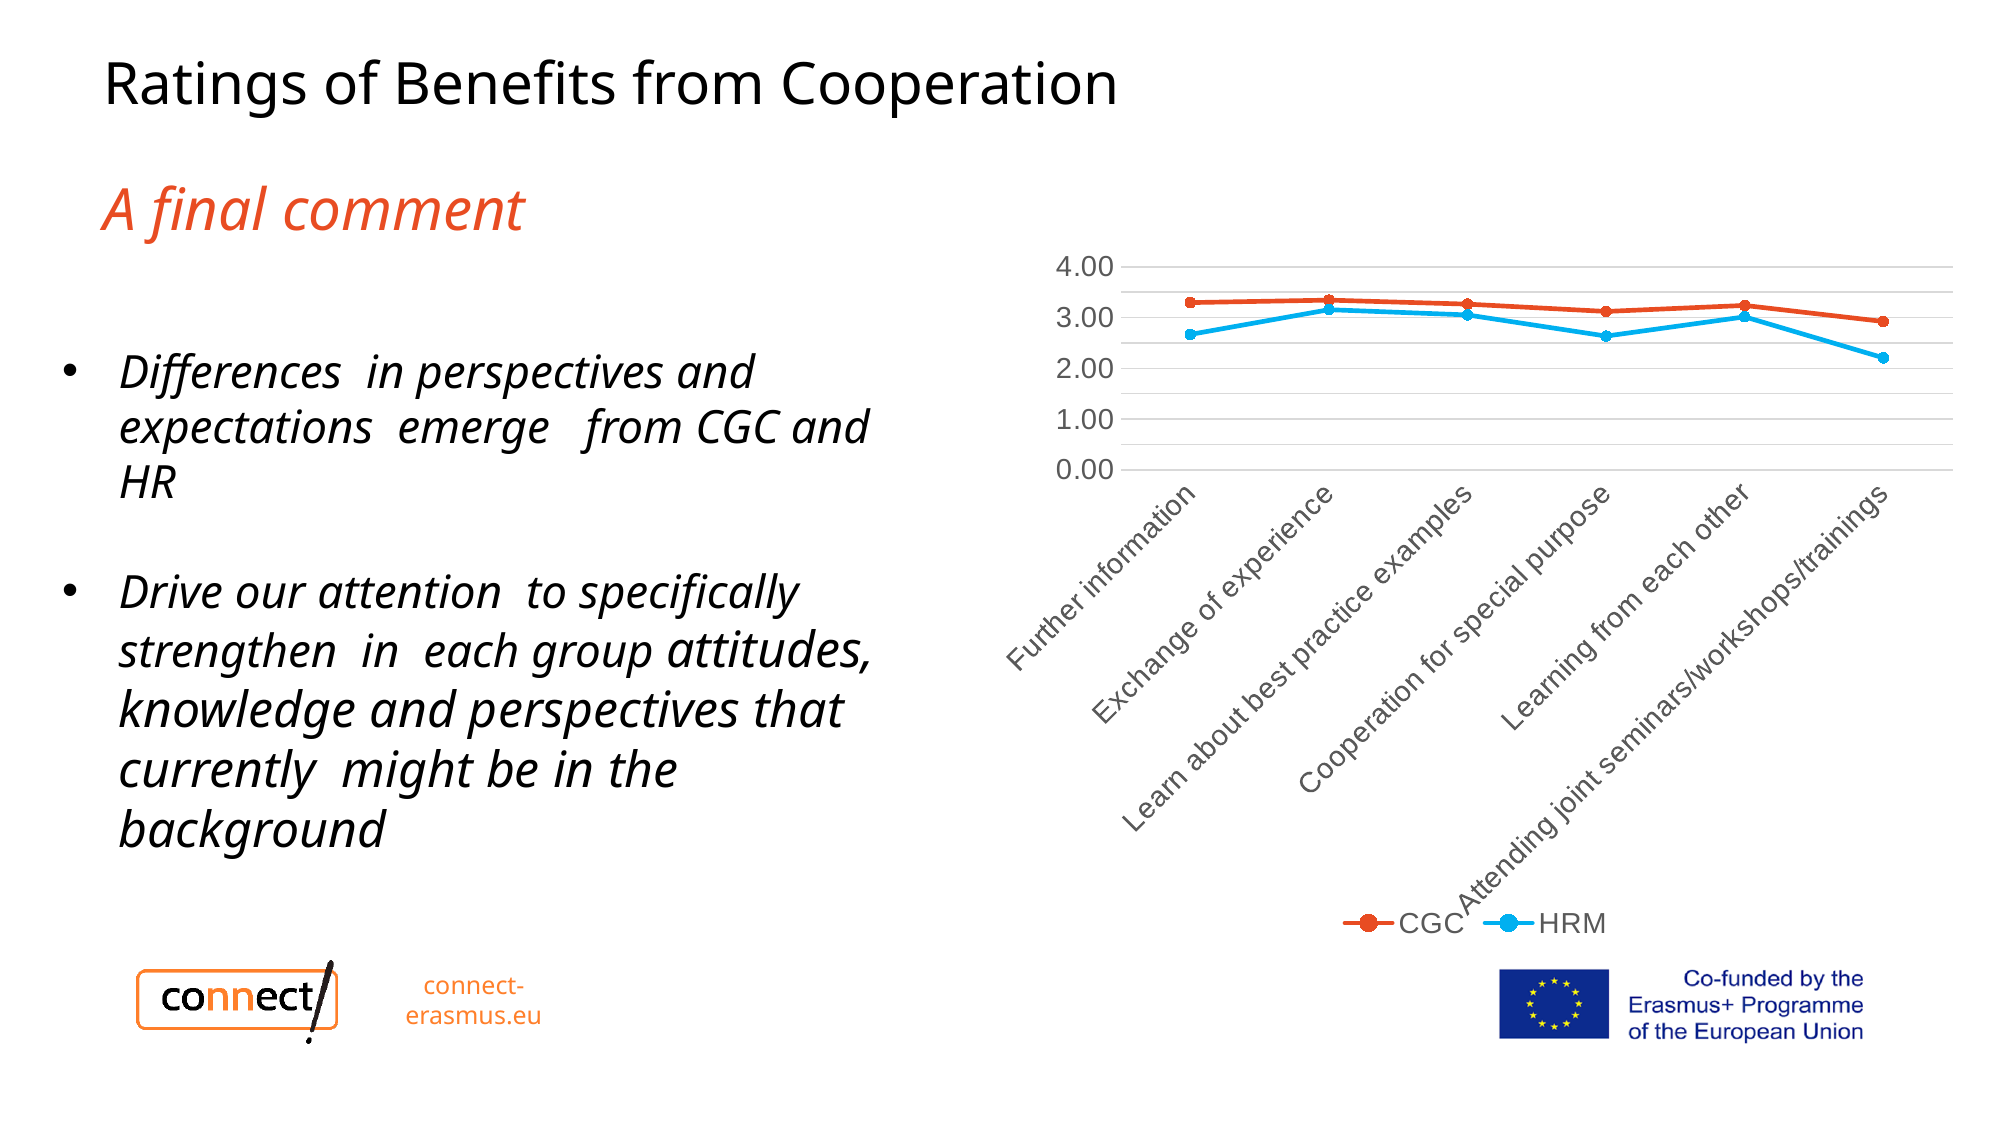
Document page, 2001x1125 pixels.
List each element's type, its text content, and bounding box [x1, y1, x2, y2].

picture [1498, 968, 1863, 1044]
picture [136, 960, 338, 1044]
list Differences in perspectives and expectations emerge from CGC and HR Drive our attention to specifically strengthen in each group attitudes, knowledge and perspectives that currently might be in the background [47, 335, 949, 861]
title Ratings of Benefits from Cooperation A final comment [88, 10, 1843, 251]
chart [979, 250, 1973, 946]
footer connect-erasmus.eu [341, 976, 607, 1022]
